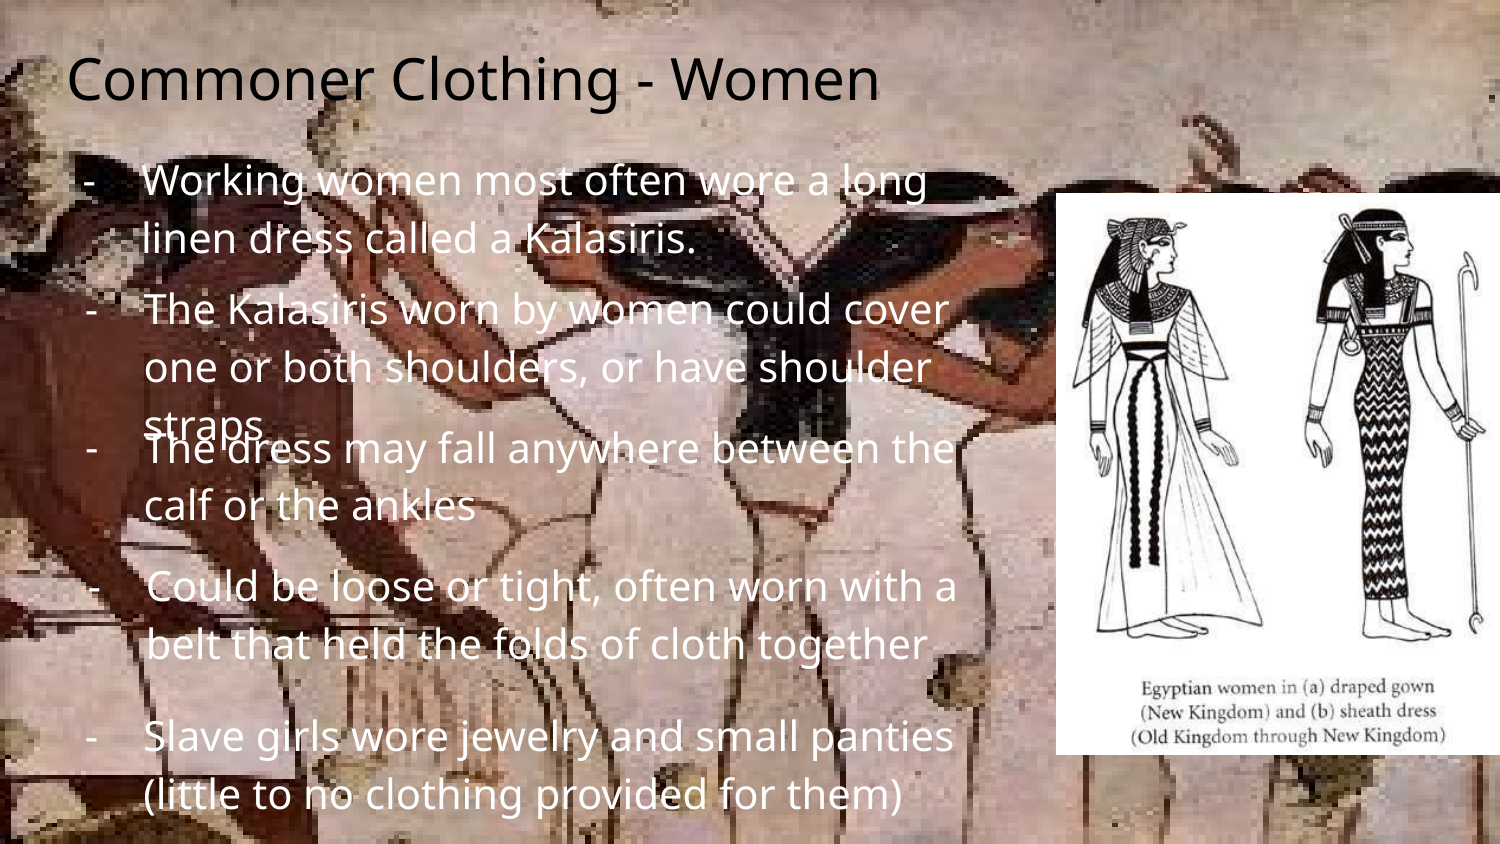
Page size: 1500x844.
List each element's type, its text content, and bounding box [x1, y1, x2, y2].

picture [0, 0, 1500, 844]
text_box The Kalasiris worn by women could cover one or both shoulders, or have shoulder straps [53, 260, 1021, 411]
title Commoner Clothing - Women [51, 27, 1449, 122]
text_box Slave girls wore jewelry and small panties (little to no clothing provided for them) [53, 687, 1042, 821]
text_box The dress may fall anywhere between the calf or the ankles [53, 399, 979, 550]
list Working women most often wore a long linen dress called a Kalasiris. [51, 131, 1024, 271]
text_box Could be loose or tight, often worn with a belt that held the folds of cloth together [55, 537, 1040, 678]
